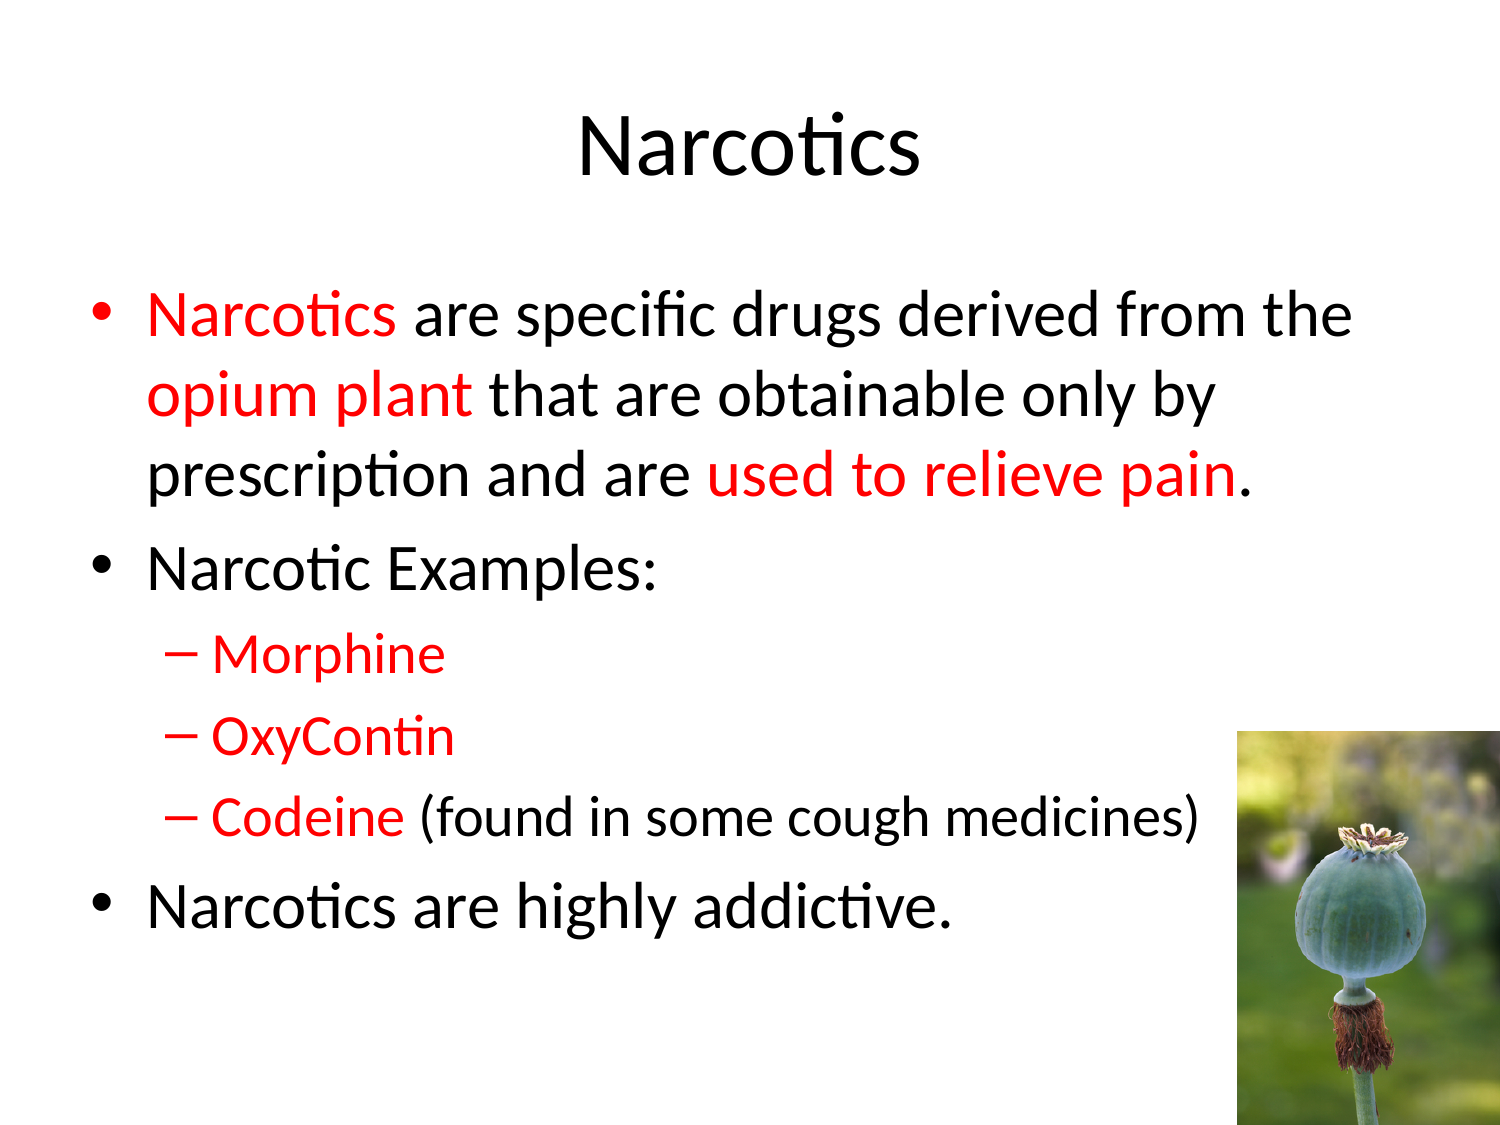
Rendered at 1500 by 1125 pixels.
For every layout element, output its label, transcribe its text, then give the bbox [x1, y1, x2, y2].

picture [1237, 730, 1500, 1125]
title Narcotics [75, 45, 1425, 233]
list Narcotics are specific drugs derived from the opium plant that are obtainable only by prescription and are used to relieve pain. Narcotic Examples: Morphine OxyContin Codeine (found in some cough medicines) Narcotics are highly addictive. [75, 262, 1425, 1005]
